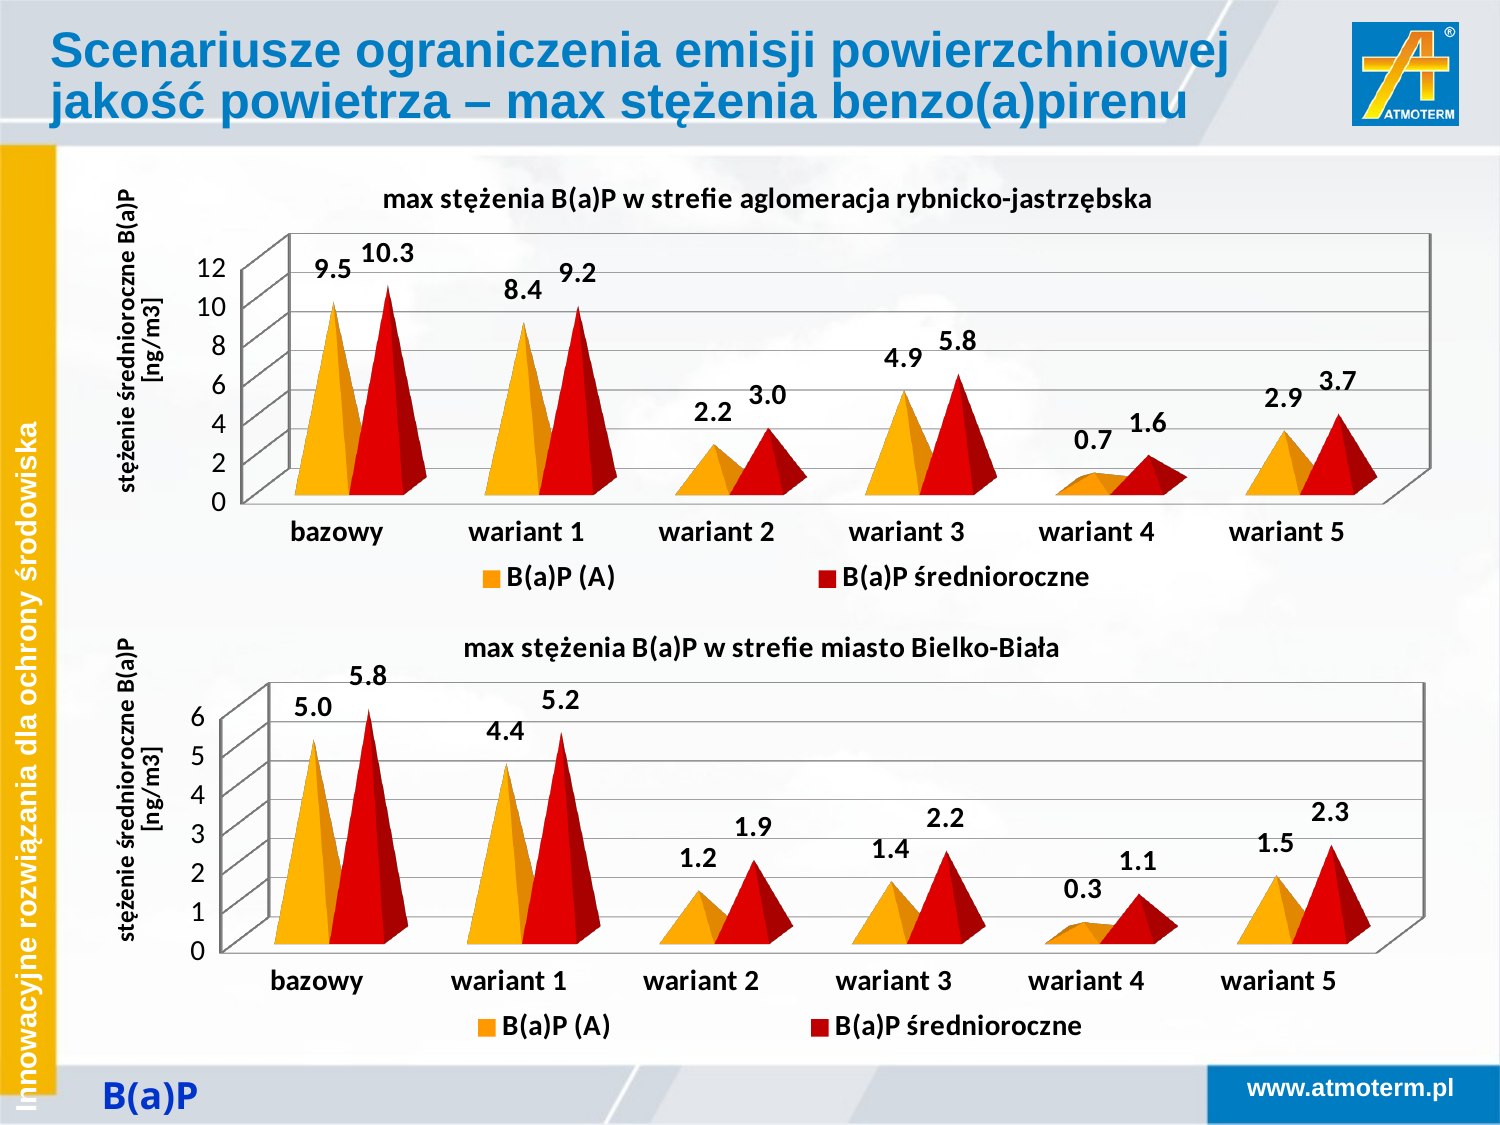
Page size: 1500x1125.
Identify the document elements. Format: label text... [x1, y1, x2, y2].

title Scenariusze ograniczenia emisji powierzchniowej jakość powietrza – max stężenia benzo(a)pirenu [29, 18, 1282, 114]
text_box B(a)P [86, 1068, 214, 1125]
picture [0, 0, 1500, 1125]
chart [64, 160, 1471, 1060]
